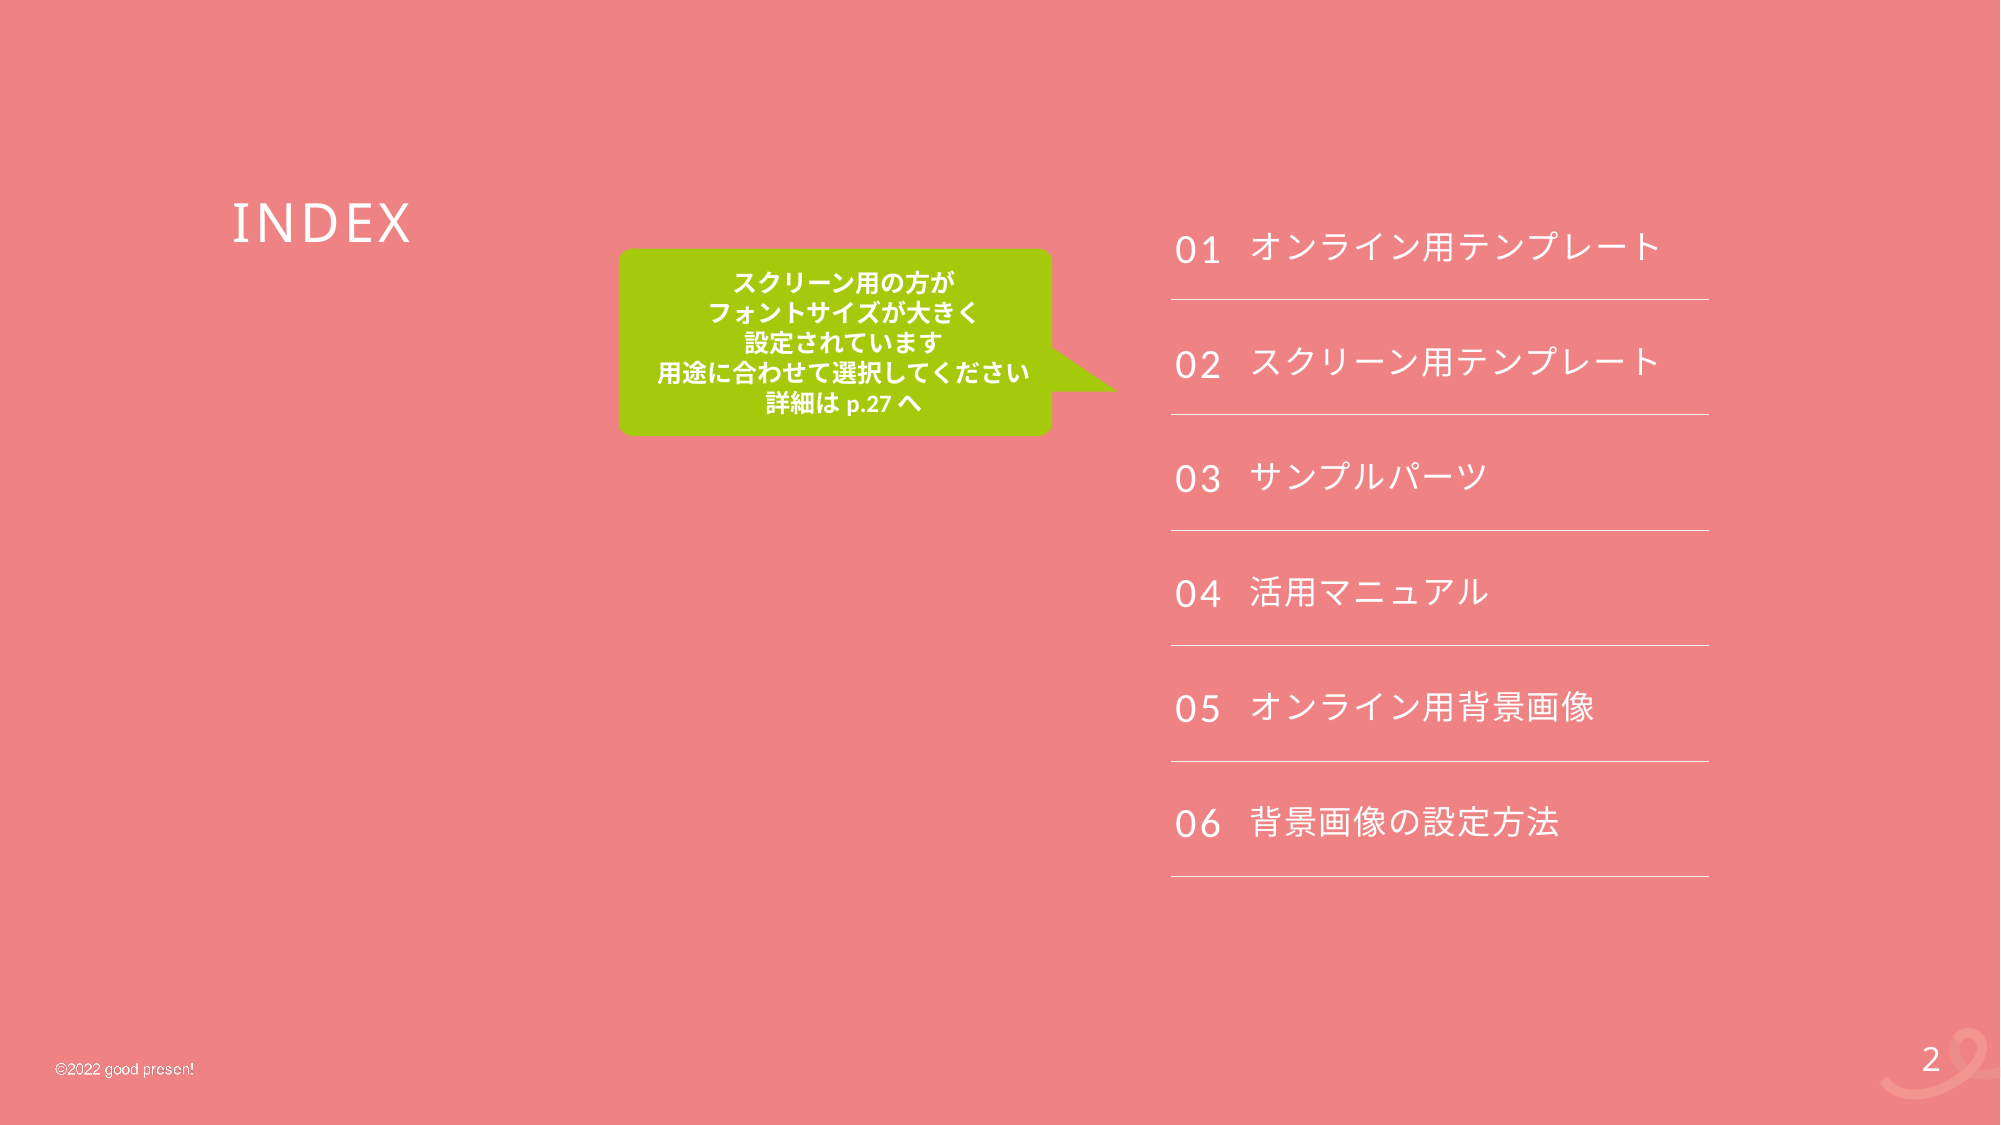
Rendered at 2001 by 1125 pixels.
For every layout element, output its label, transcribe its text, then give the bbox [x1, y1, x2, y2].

list オンライン用テンプレート スクリーン用テンプレート サンプルパーツ 活用マニュアル オンライン用背景画像 背景画像の設定方法 [1237, 219, 1719, 871]
list 01 02 03 04 05 06 [1156, 214, 1237, 877]
picture [54, 1060, 200, 1080]
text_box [613, 248, 1118, 437]
